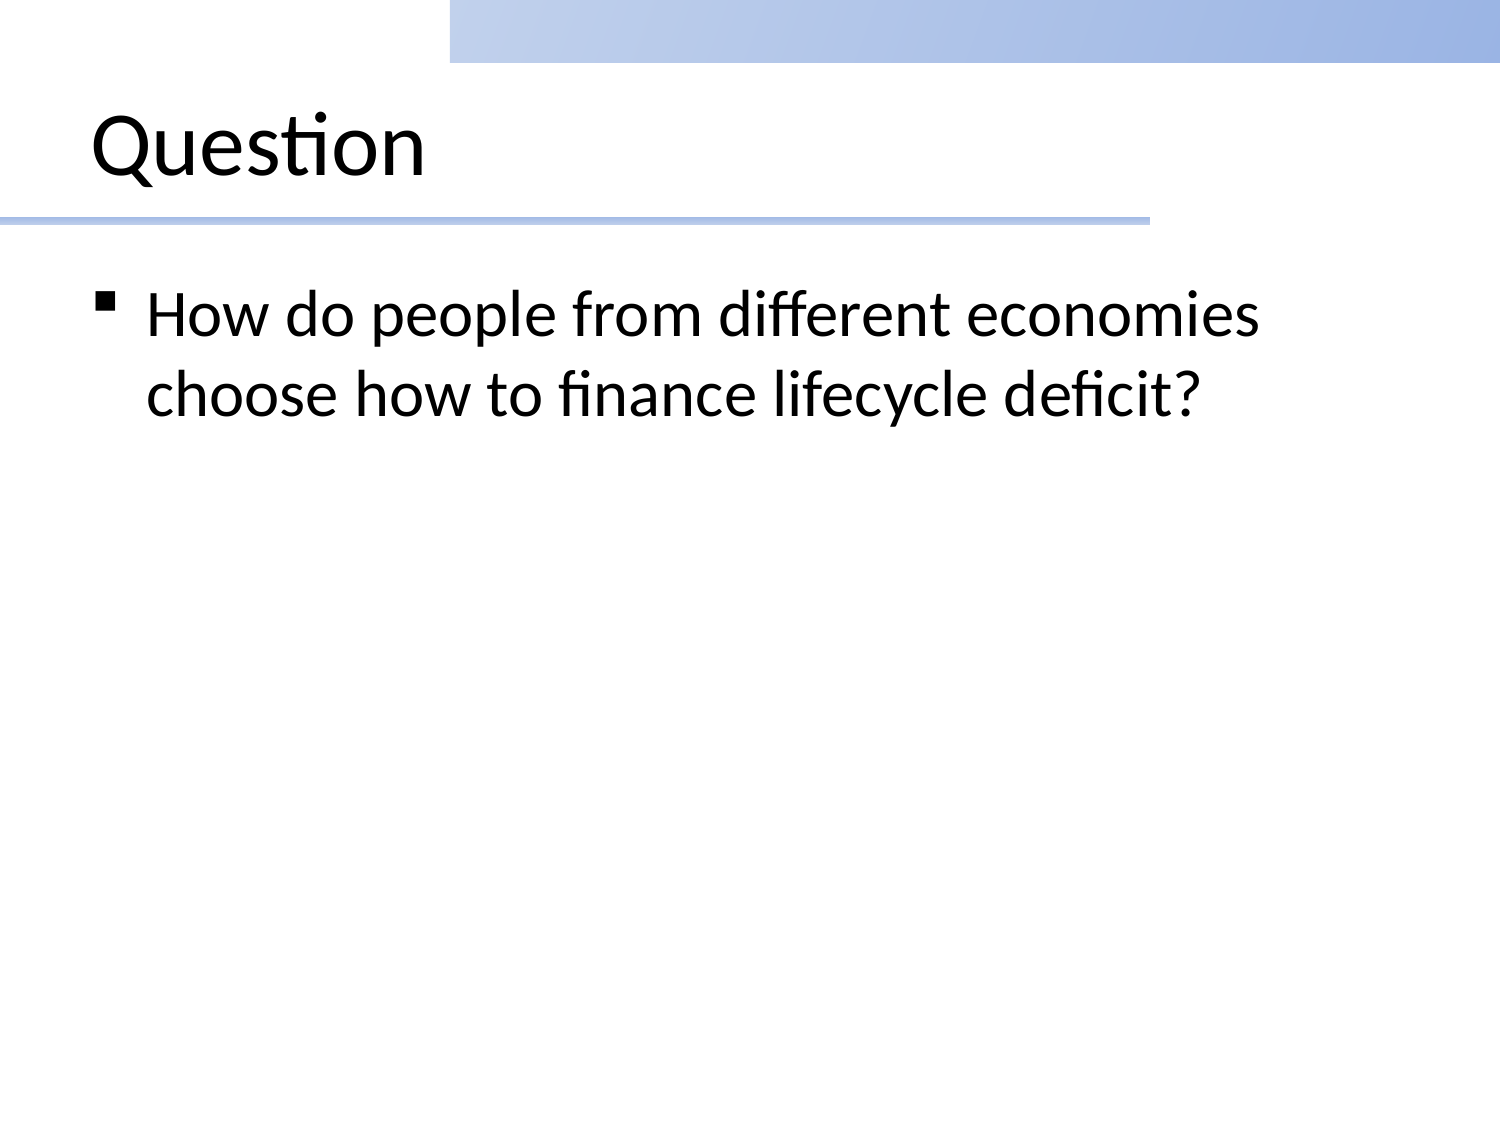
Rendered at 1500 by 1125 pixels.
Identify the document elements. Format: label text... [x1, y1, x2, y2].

text_box [0, 215, 1152, 227]
title Question [75, 45, 1425, 233]
list How do people from different economies choose how to finance lifecycle deficit? [75, 262, 1425, 1005]
text_box [449, 0, 1500, 63]
